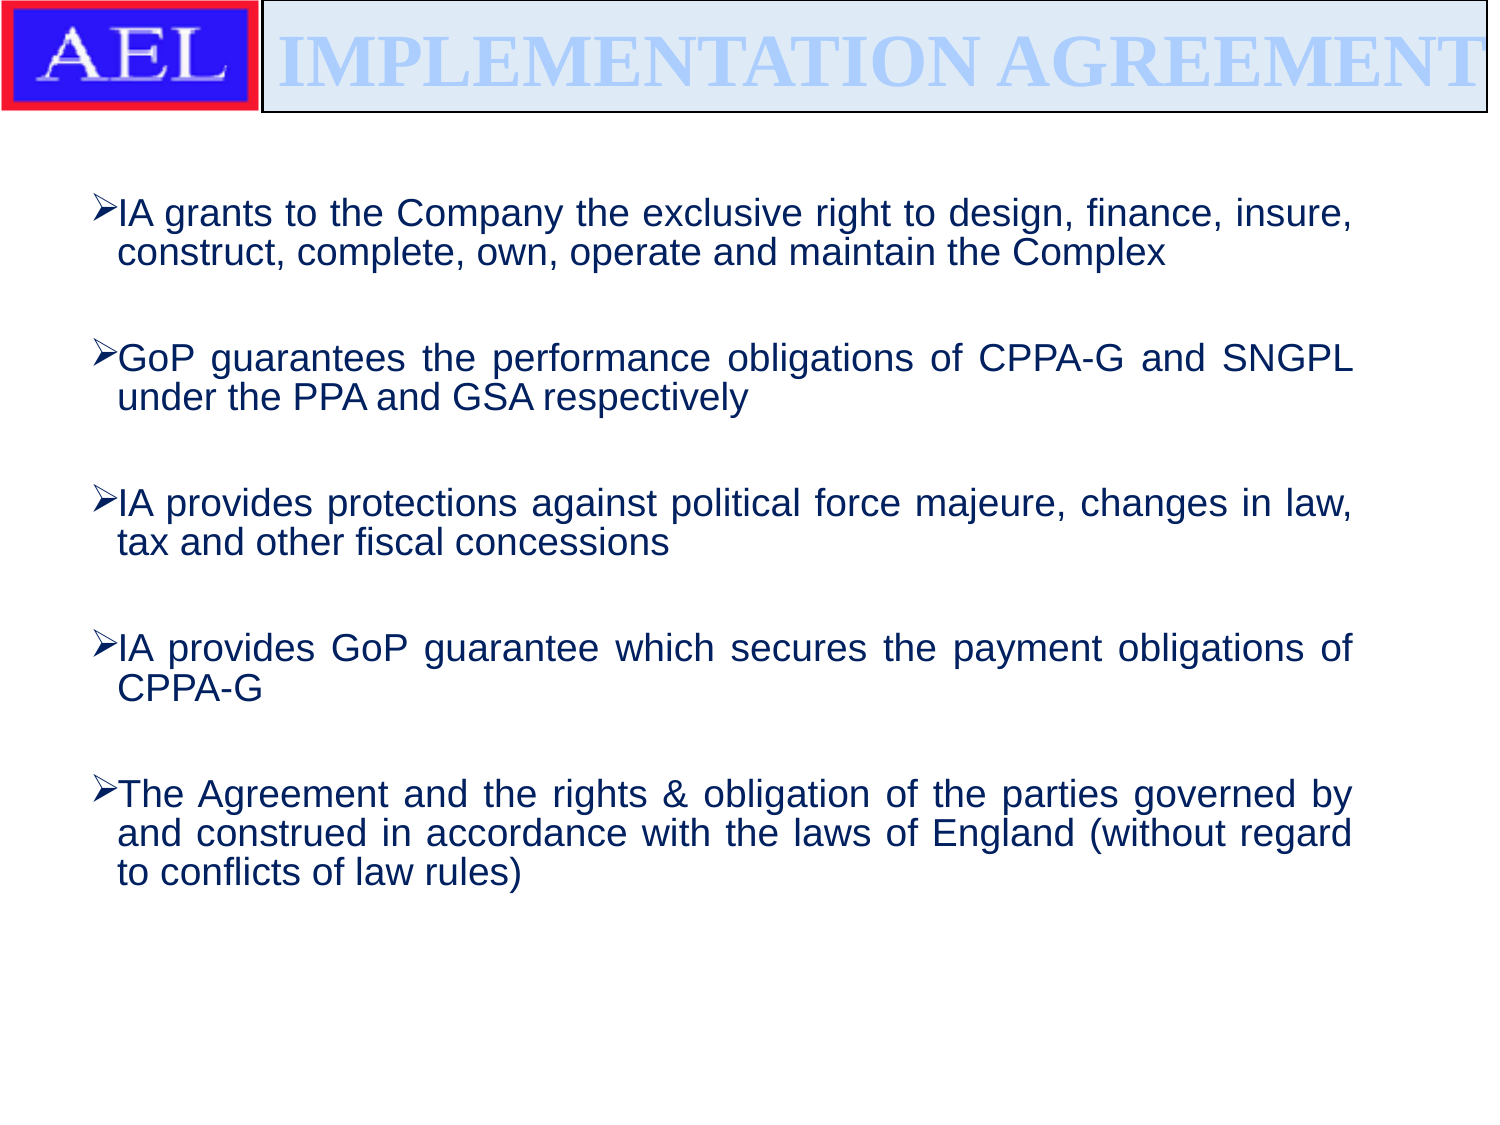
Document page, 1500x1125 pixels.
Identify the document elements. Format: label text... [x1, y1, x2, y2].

text_box IMPLEMENTATION AGREEMENT [263, 0, 1488, 113]
picture [0, 0, 263, 113]
list IA grants to the Company the exclusive right to design, finance, insure, construct, complete, own, operate and maintain the Complex GoP guarantees the performance obligations of CPPA-G and SNGPL under the PPA and GSA respectively IA provides protections against political force majeure, changes in law, tax and other fiscal concessions IA provides GoP guarantee which secures the payment obligations of CPPA-G The Agreement and the rights & obligation of the parties governed by and construed in accordance with the laws of England (without regard to conflicts of law rules) [75, 187, 1369, 902]
